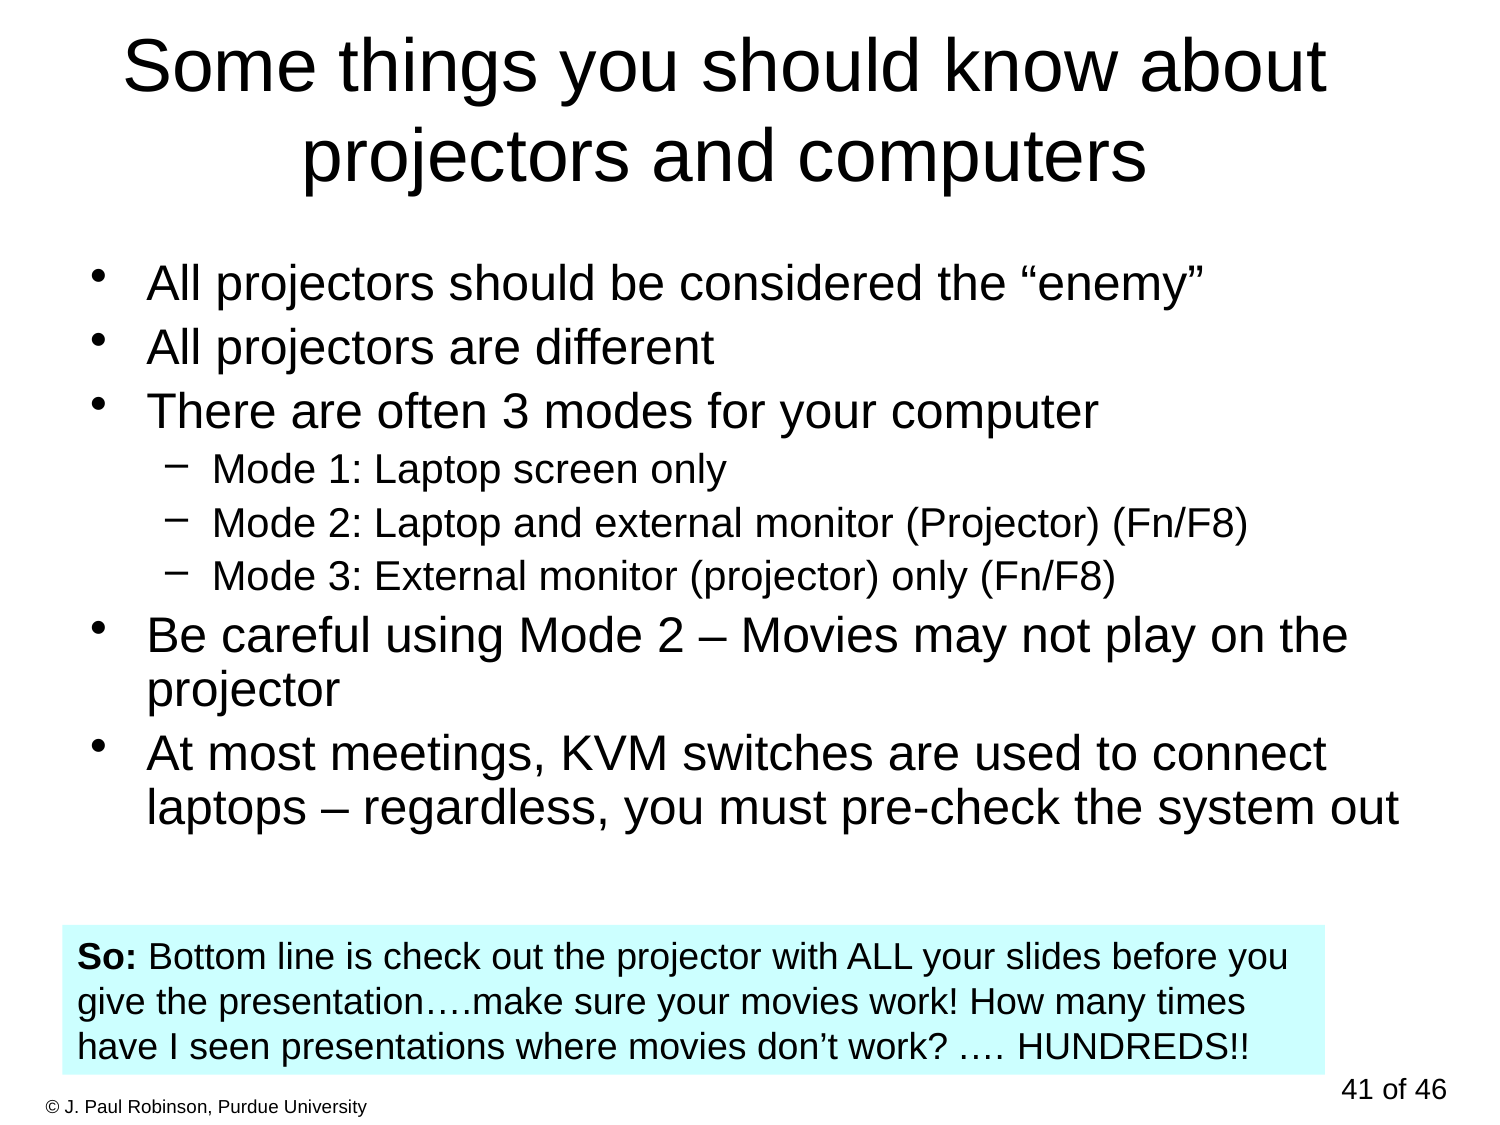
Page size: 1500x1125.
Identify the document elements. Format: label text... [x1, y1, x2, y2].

footer © J. Paul Robinson, Purdue University [0, 1087, 526, 1116]
slide_number 41 of 46 [1112, 1062, 1463, 1113]
list All projectors should be considered the “enemy” All projectors are different There are often 3 modes for your computer Mode 1: Laptop screen only Mode 2: Laptop and external monitor (Projector) (Fn/F8) Mode 3: External monitor (projector) only (Fn/F8) Be careful using Mode 2 – Movies may not play on the projector At most meetings, KVM switches are used to connect laptops – regardless, you must pre-check the system out [74, 249, 1500, 993]
title Some things you should know about projectors and computers [49, 12, 1401, 201]
text_box So: Bottom line is check out the projector with ALL your slides before you give the presentation….make sure your movies work! How many times have I seen presentations where movies don’t work? .… HUNDREDS!! [62, 924, 1325, 1075]
